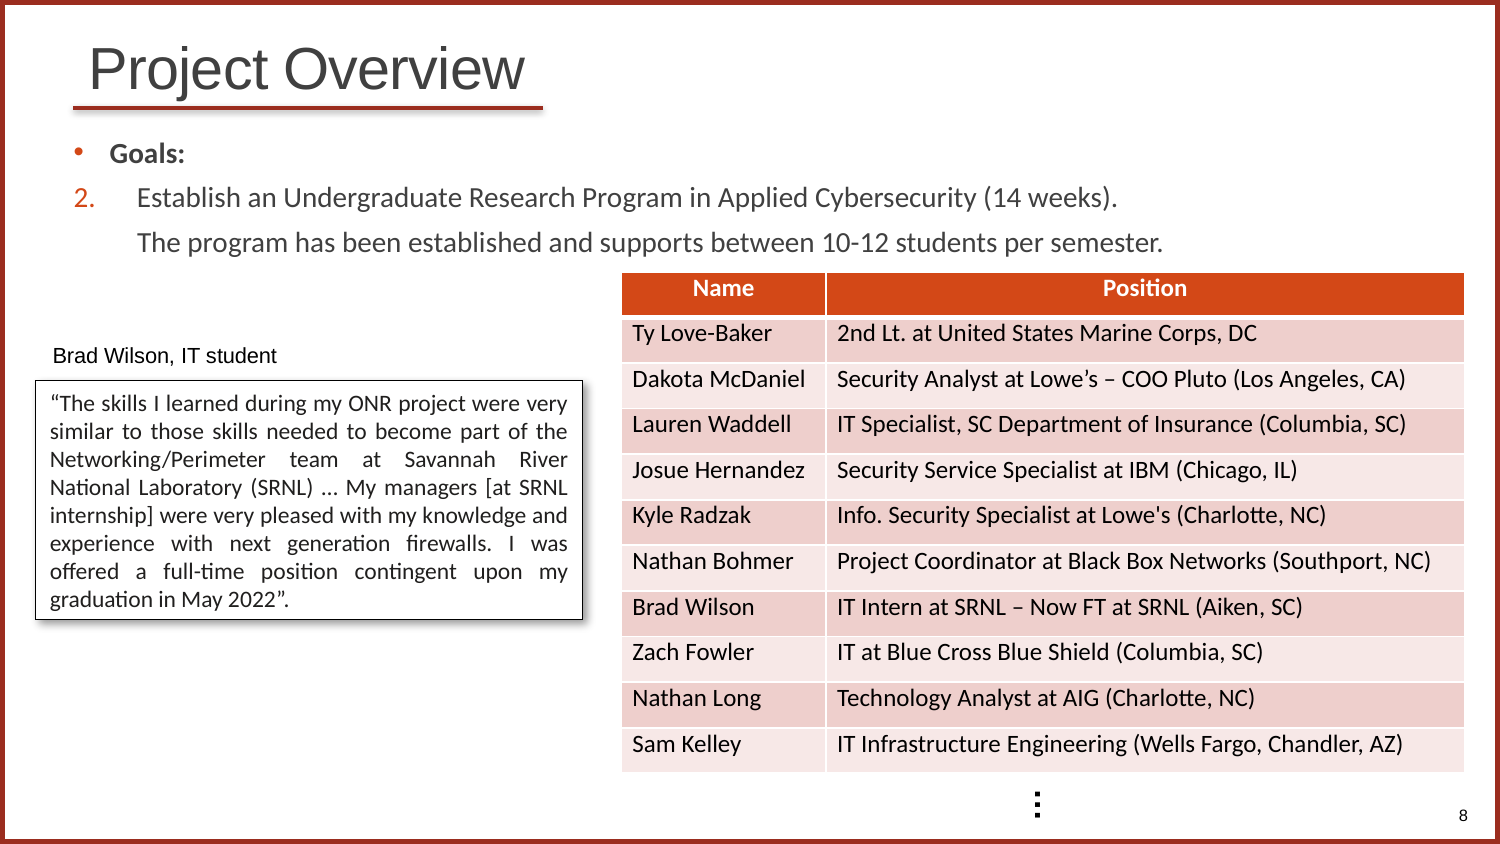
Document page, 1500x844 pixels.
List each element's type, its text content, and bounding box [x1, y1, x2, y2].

table_cell IT at Blue Cross Blue Shield (Columbia, SC) [827, 637, 1464, 681]
table_cell Dakota McDaniel [622, 364, 825, 408]
text_box … [1020, 773, 1076, 837]
table_cell Kyle Radzak [622, 501, 825, 544]
table_header Name [622, 273, 825, 315]
table_cell Nathan Bohmer [622, 546, 825, 590]
table_cell 2nd Lt. at United States Marine Corps, DC [827, 320, 1464, 362]
text_box “The skills I learned during my ONR project were very similar to those skills needed to become part of the Networking/Perimeter team at Savannah River National Laboratory (SRNL) … My managers [at SRNL internship] were very pleased with my knowledge and experience with next generation firewalls. I was offered a full-time position contingent upon my graduation in May 2022”. [35, 380, 583, 620]
table_cell Josue Hernandez [622, 455, 825, 499]
table_cell IT Specialist, SC Department of Insurance (Columbia, SC) [827, 409, 1464, 453]
table_cell Project Coordinator at Black Box Networks (Southport, NC) [827, 546, 1464, 590]
table_cell Nathan Long [622, 683, 825, 727]
table_header Position [827, 273, 1464, 315]
table_cell Brad Wilson [622, 592, 825, 636]
table_cell IT Intern at SRNL – Now FT at SRNL (Aiken, SC) [827, 592, 1464, 636]
table_cell Security Service Specialist at IBM (Chicago, IL) [827, 455, 1464, 499]
title Project Overview [73, 0, 1425, 110]
table_cell Ty Love-Baker [622, 320, 825, 362]
slide_number 8 [1321, 792, 1483, 838]
text_box Brad Wilson, IT student [37, 334, 293, 376]
table_cell Info. Security Specialist at Lowe's (Charlotte, NC) [827, 501, 1464, 544]
table_cell IT Infrastructure Engineering (Wells Fargo, Chandler, AZ) [827, 729, 1464, 772]
table_cell Technology Analyst at AIG (Charlotte, NC) [827, 683, 1464, 727]
table_cell Zach Fowler [622, 637, 825, 681]
table_cell Lauren Waddell [622, 409, 825, 453]
table_cell Sam Kelley [622, 729, 825, 772]
table_cell Security Analyst at Lowe’s – COO Pluto (Los Angeles, CA) [827, 364, 1464, 408]
list Goals: 2. Establish an Undergraduate Research Program in Applied Cybersecurity (14 weeks). The program has been established and supports between 10-12 students per semester. [73, 126, 1425, 314]
